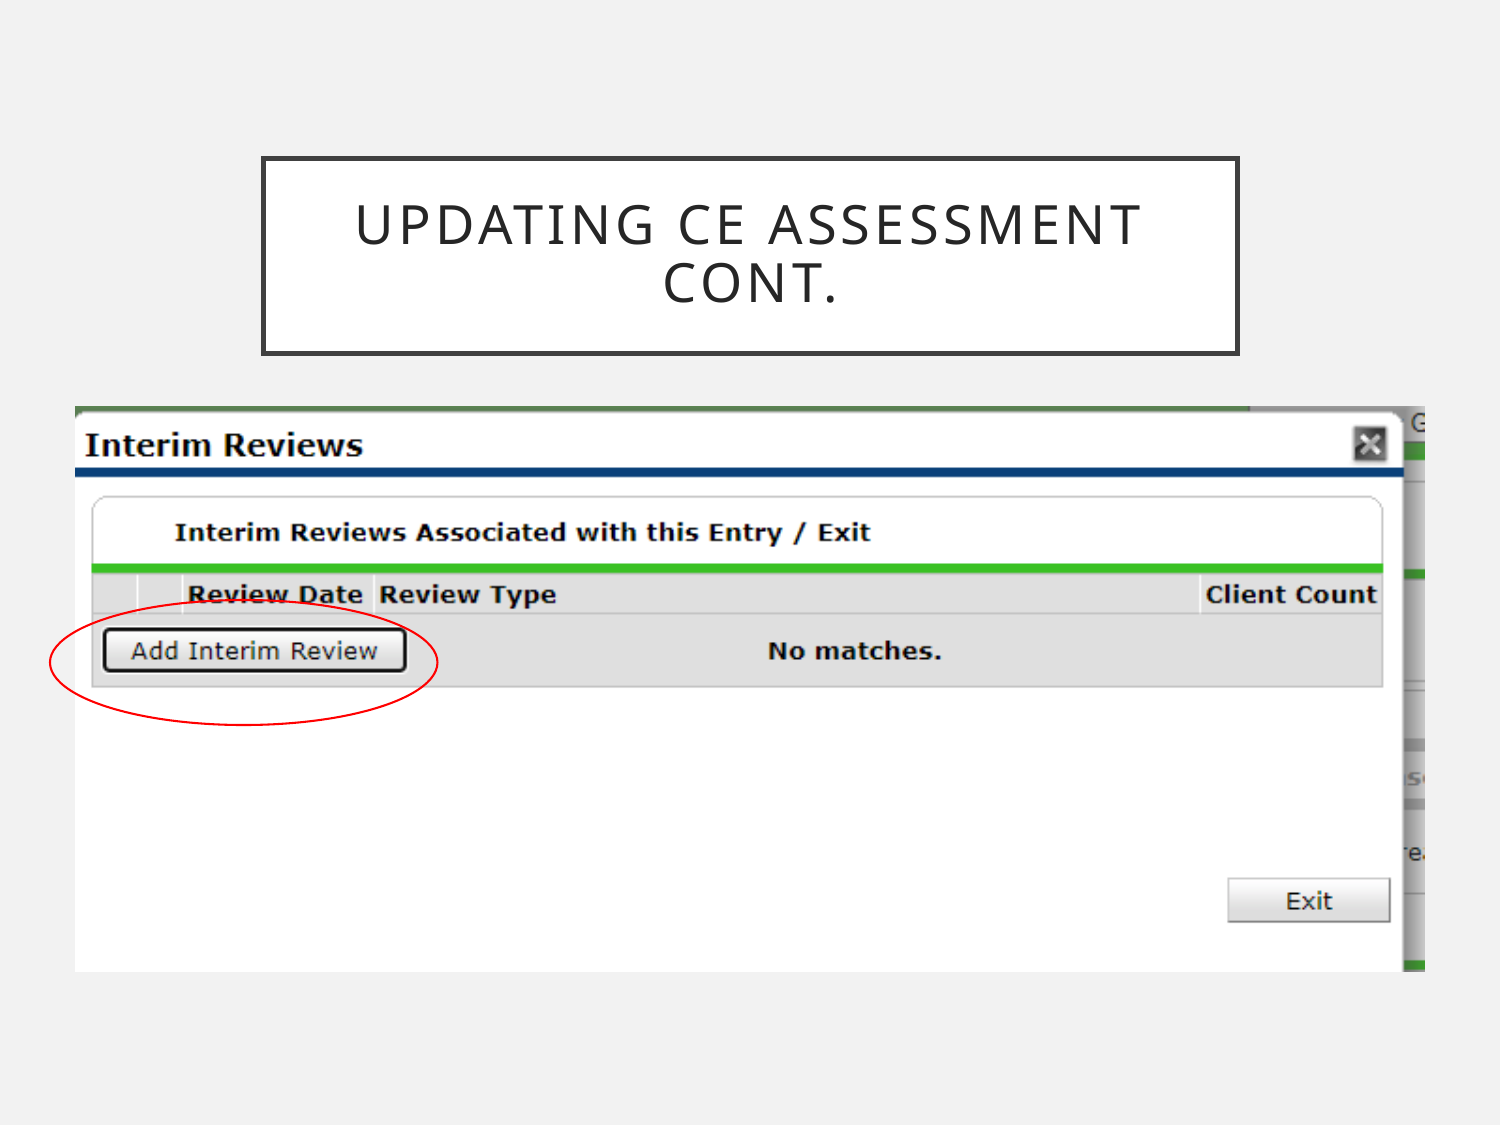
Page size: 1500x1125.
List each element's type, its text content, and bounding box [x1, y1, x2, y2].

text_box [48, 631, 74, 694]
picture [74, 406, 1425, 973]
title Updating CE Assessment Cont. [261, 156, 1240, 356]
